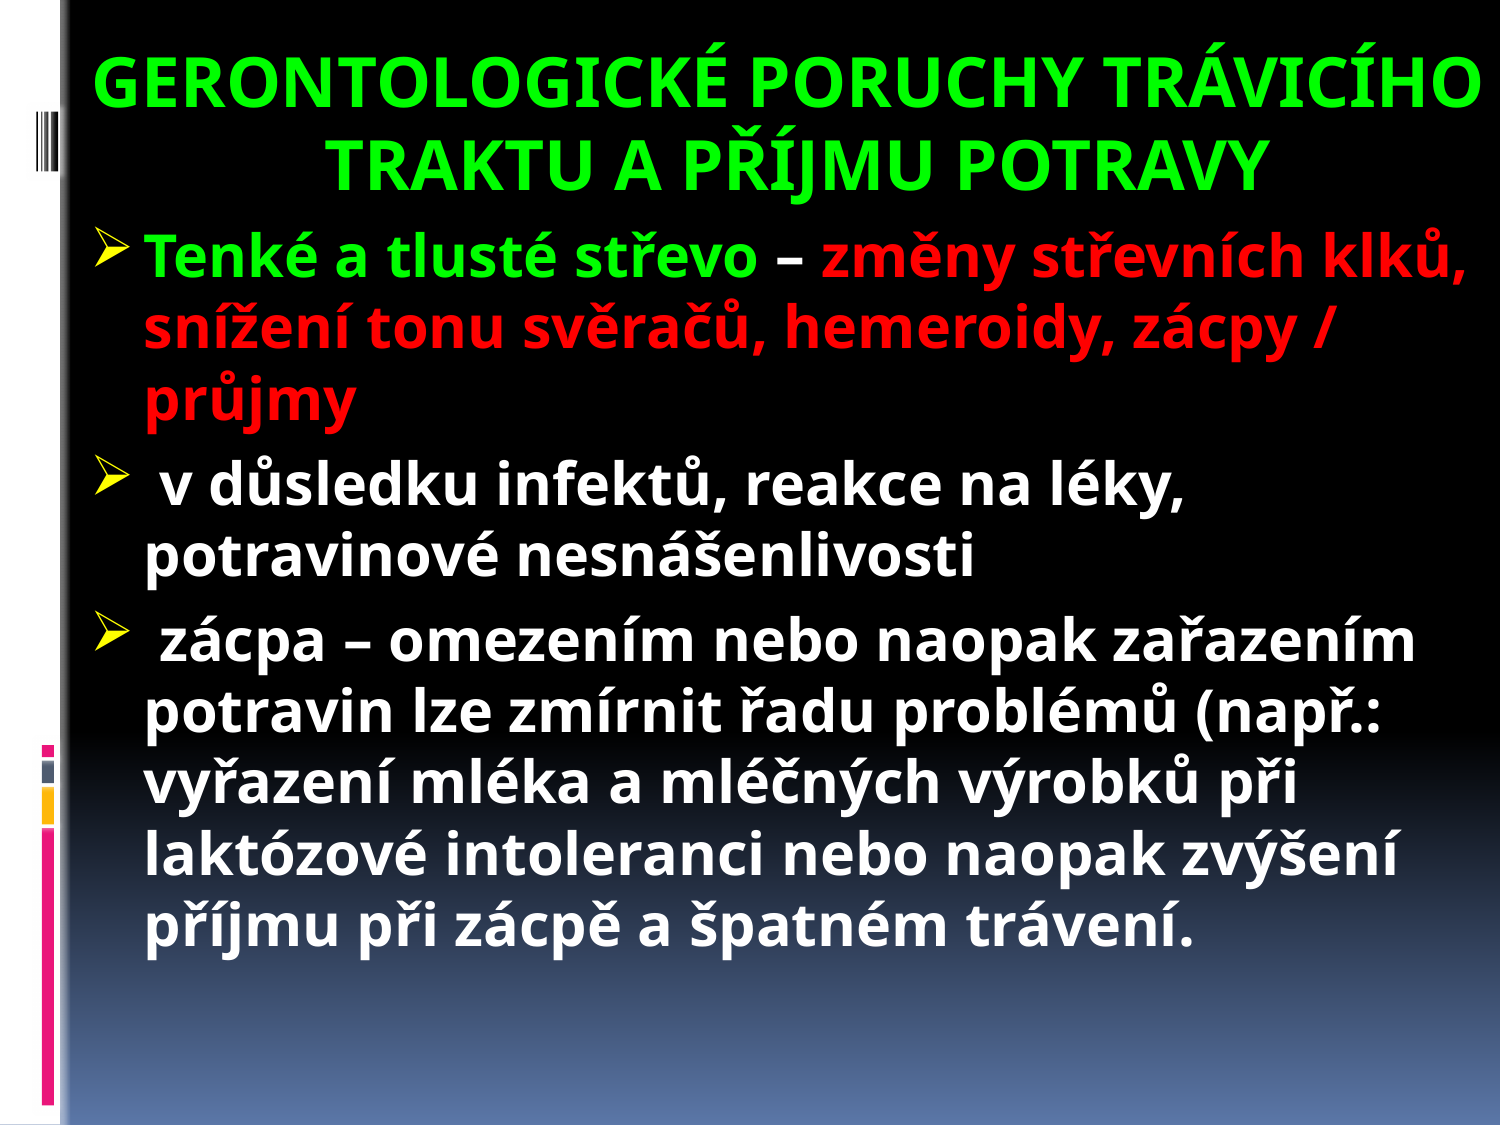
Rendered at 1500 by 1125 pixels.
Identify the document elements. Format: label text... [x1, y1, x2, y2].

list GERONTOLOGICKÉ PORUCHY TRÁVICÍHO TRAKTU A PŘÍJMU POTRAVY Tenké a tlusté střevo – změny střevních klků, snížení tonu svěračů, hemeroidy, zácpy / průjmy v důsledku infektů, reakce na léky, potravinové nesnášenlivosti zácpa – omezením nebo naopak zařazením potravin lze zmírnit řadu problémů (např.: vyřazení mléka a mléčných výrobků při laktózové intoleranci nebo naopak zvýšení příjmu při zácpě a špatném trávení. [64, 30, 1500, 1125]
